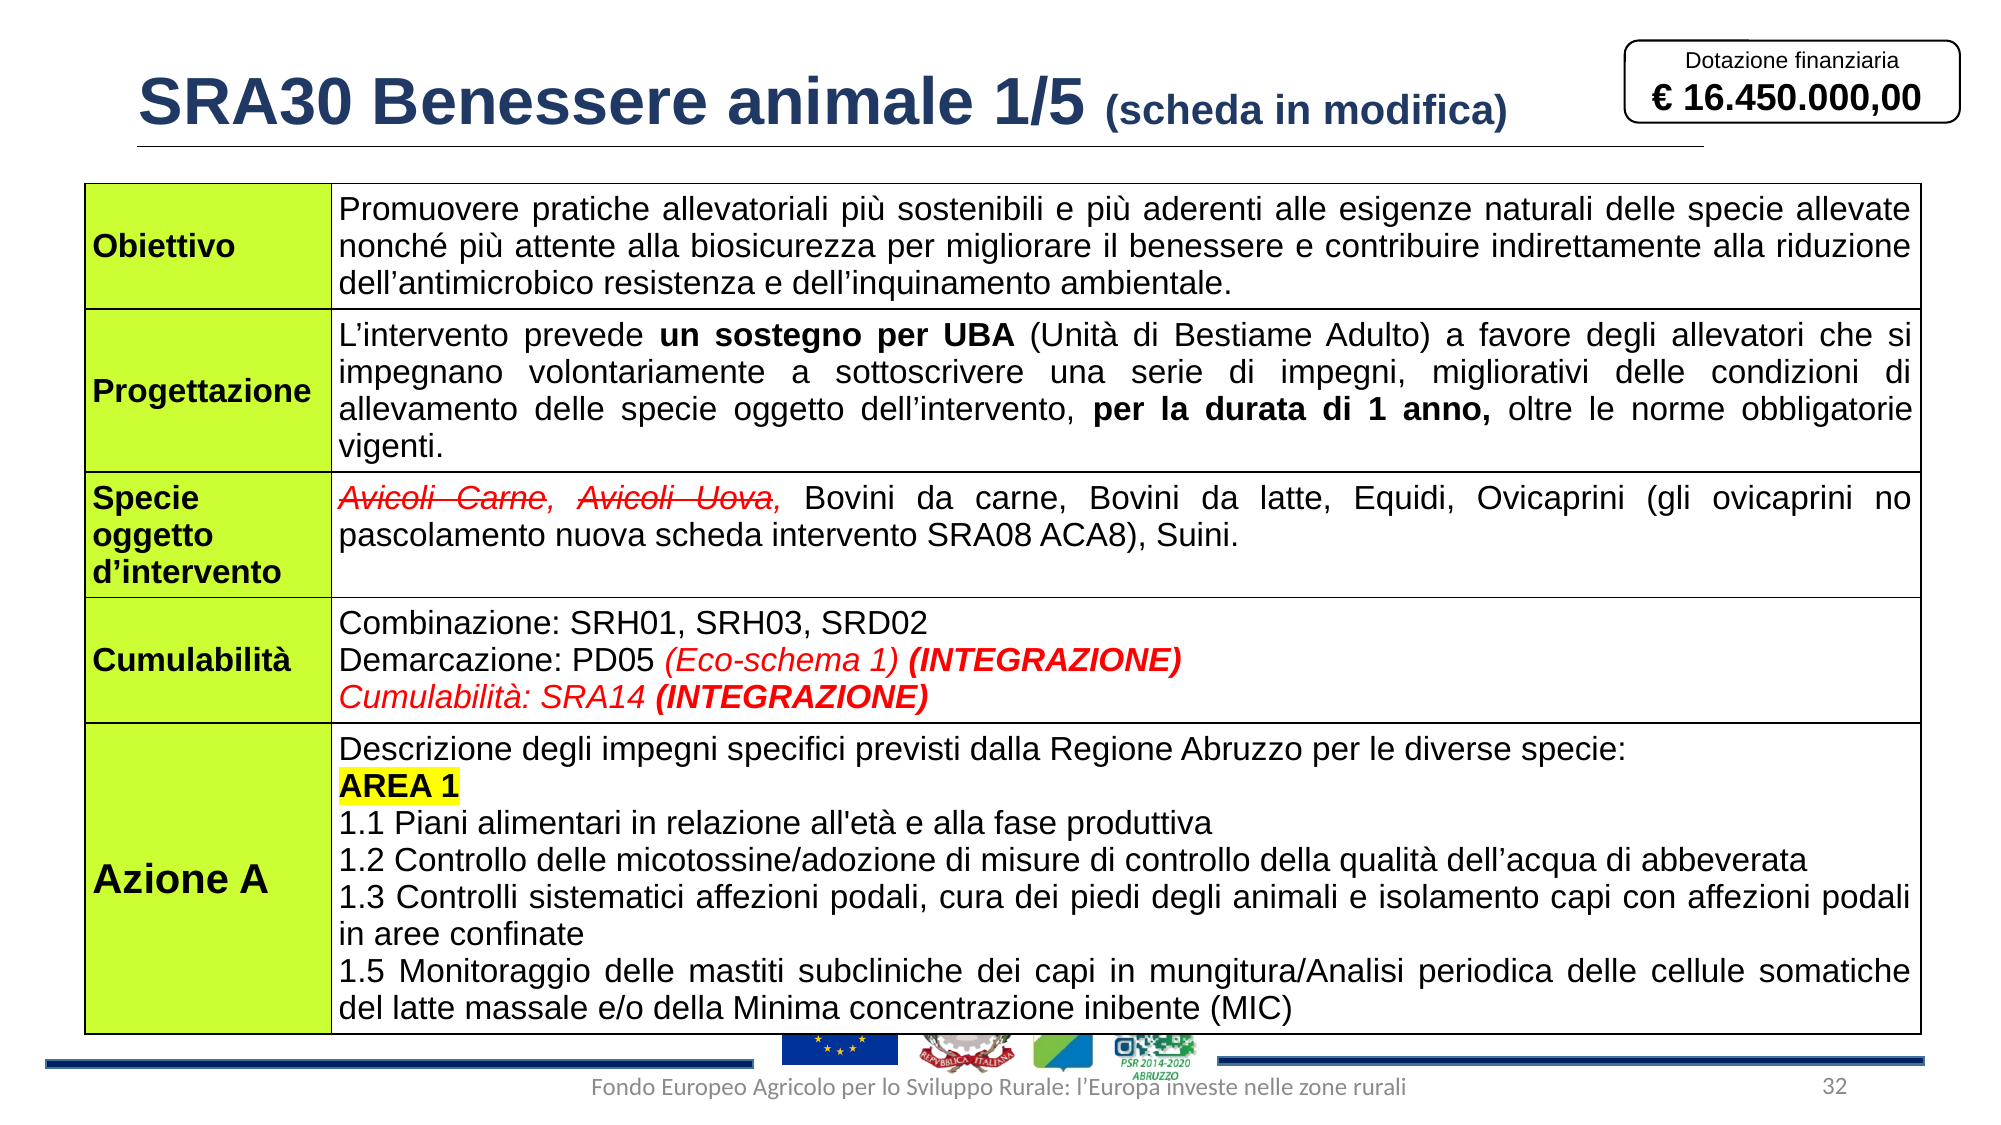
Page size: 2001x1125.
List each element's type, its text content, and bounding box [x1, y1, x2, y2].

table_cell Progettazione [86, 310, 331, 471]
table_cell Specie oggetto d’intervento [86, 473, 331, 597]
table_cell Cumulabilità [86, 598, 331, 722]
table_cell Azione A [86, 724, 331, 1033]
picture [913, 1035, 1023, 1079]
table_cell Descrizione degli impegni specifici previsti dalla Regione Abruzzo per le diverse specie: AREA 1 1.1 Piani alimentari in relazione all'età e alla fase produttiva 1.2 Controllo delle micotossine/adozione di misure di controllo della qualità dell’acqua di abbeverata 1.3 Controlli sistematici affezioni podali, cura dei piedi degli animali e isolamento capi con affezioni podali in aree confinate 1.5 Monitoraggio delle mastiti subcliniche dei capi in mungitura/Analisi periodica delle cellule somatiche del latte massale e/o della Minima concentrazione inibente (MIC) [332, 724, 1920, 1033]
text_box Dotazione finanziaria € 16.450.000,00 [1623, 39, 1961, 114]
table_cell L’intervento prevede un sostegno per UBA (Unità di Bestiame Adulto) a favore degli allevatori che si impegnano volontariamente a sottoscrivere una serie di impegni, migliorativi delle condizioni di allevamento delle specie oggetto dell’intervento, per la durata di 1 anno, oltre le norme obbligatorie vigenti. [332, 310, 1920, 471]
table_cell Combinazione: SRH01, SRH03, SRD02 Demarcazione: PD05 (Eco-schema 1) (INTEGRAZIONE) Cumulabilità: SRA14 (INTEGRAZIONE) [332, 598, 1920, 722]
text_box SRA30 Benessere animale 1/5 (scheda in modifica) [123, 62, 1960, 144]
table_cell Avicoli Carne, Avicoli Uova, Bovini da carne, Bovini da latte, Equidi, Ovicaprini (gli ovicaprini no pascolamento nuova scheda intervento SRA08 ACA8), Suini. [332, 473, 1920, 597]
table_header Obiettivo [86, 184, 331, 308]
picture [782, 1035, 898, 1065]
table_header Promuovere pratiche allevatoriali più sostenibili e più aderenti alle esigenze naturali delle specie allevate nonché più attente alla biosicurezza per migliorare il benessere e contribuire indirettamente alla riduzione dell’antimicrobico resistenza e dell’inquinamento ambientale. [332, 184, 1920, 308]
picture [1027, 1035, 1099, 1072]
picture [1114, 1035, 1197, 1081]
